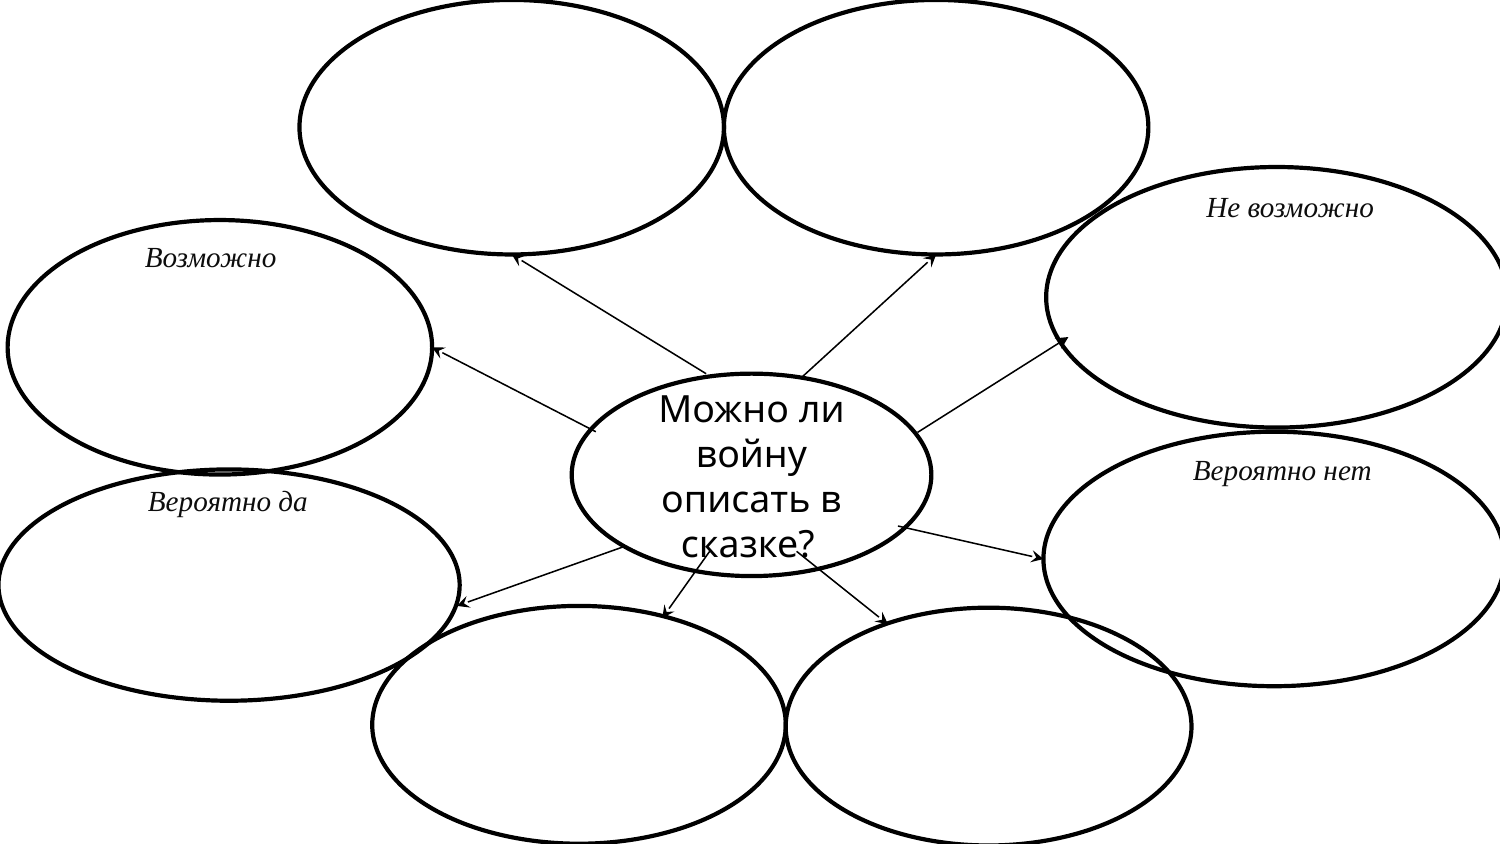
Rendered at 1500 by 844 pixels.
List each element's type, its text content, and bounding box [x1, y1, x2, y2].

text_box [723, 0, 1149, 255]
text_box [1043, 443, 1500, 687]
text_box [164, 469, 294, 474]
text_box [785, 607, 1192, 844]
text_box Не возможно [1191, 180, 1393, 231]
text_box Вероятно нет [1177, 443, 1390, 495]
text_box [299, 0, 724, 255]
text_box Вероятно да [132, 474, 326, 526]
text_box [796, 551, 889, 625]
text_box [511, 254, 707, 374]
text_box Возможно [129, 231, 295, 282]
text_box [917, 336, 1069, 433]
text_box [801, 254, 937, 378]
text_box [897, 525, 1044, 560]
text_box [0, 480, 454, 701]
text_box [431, 347, 597, 432]
text_box [372, 609, 786, 844]
text_box Можно ли войну описать в сказке? [571, 373, 932, 577]
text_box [662, 550, 711, 619]
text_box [456, 546, 625, 607]
text_box [1179, 431, 1369, 443]
text_box [7, 220, 433, 472]
text_box [1046, 167, 1500, 428]
